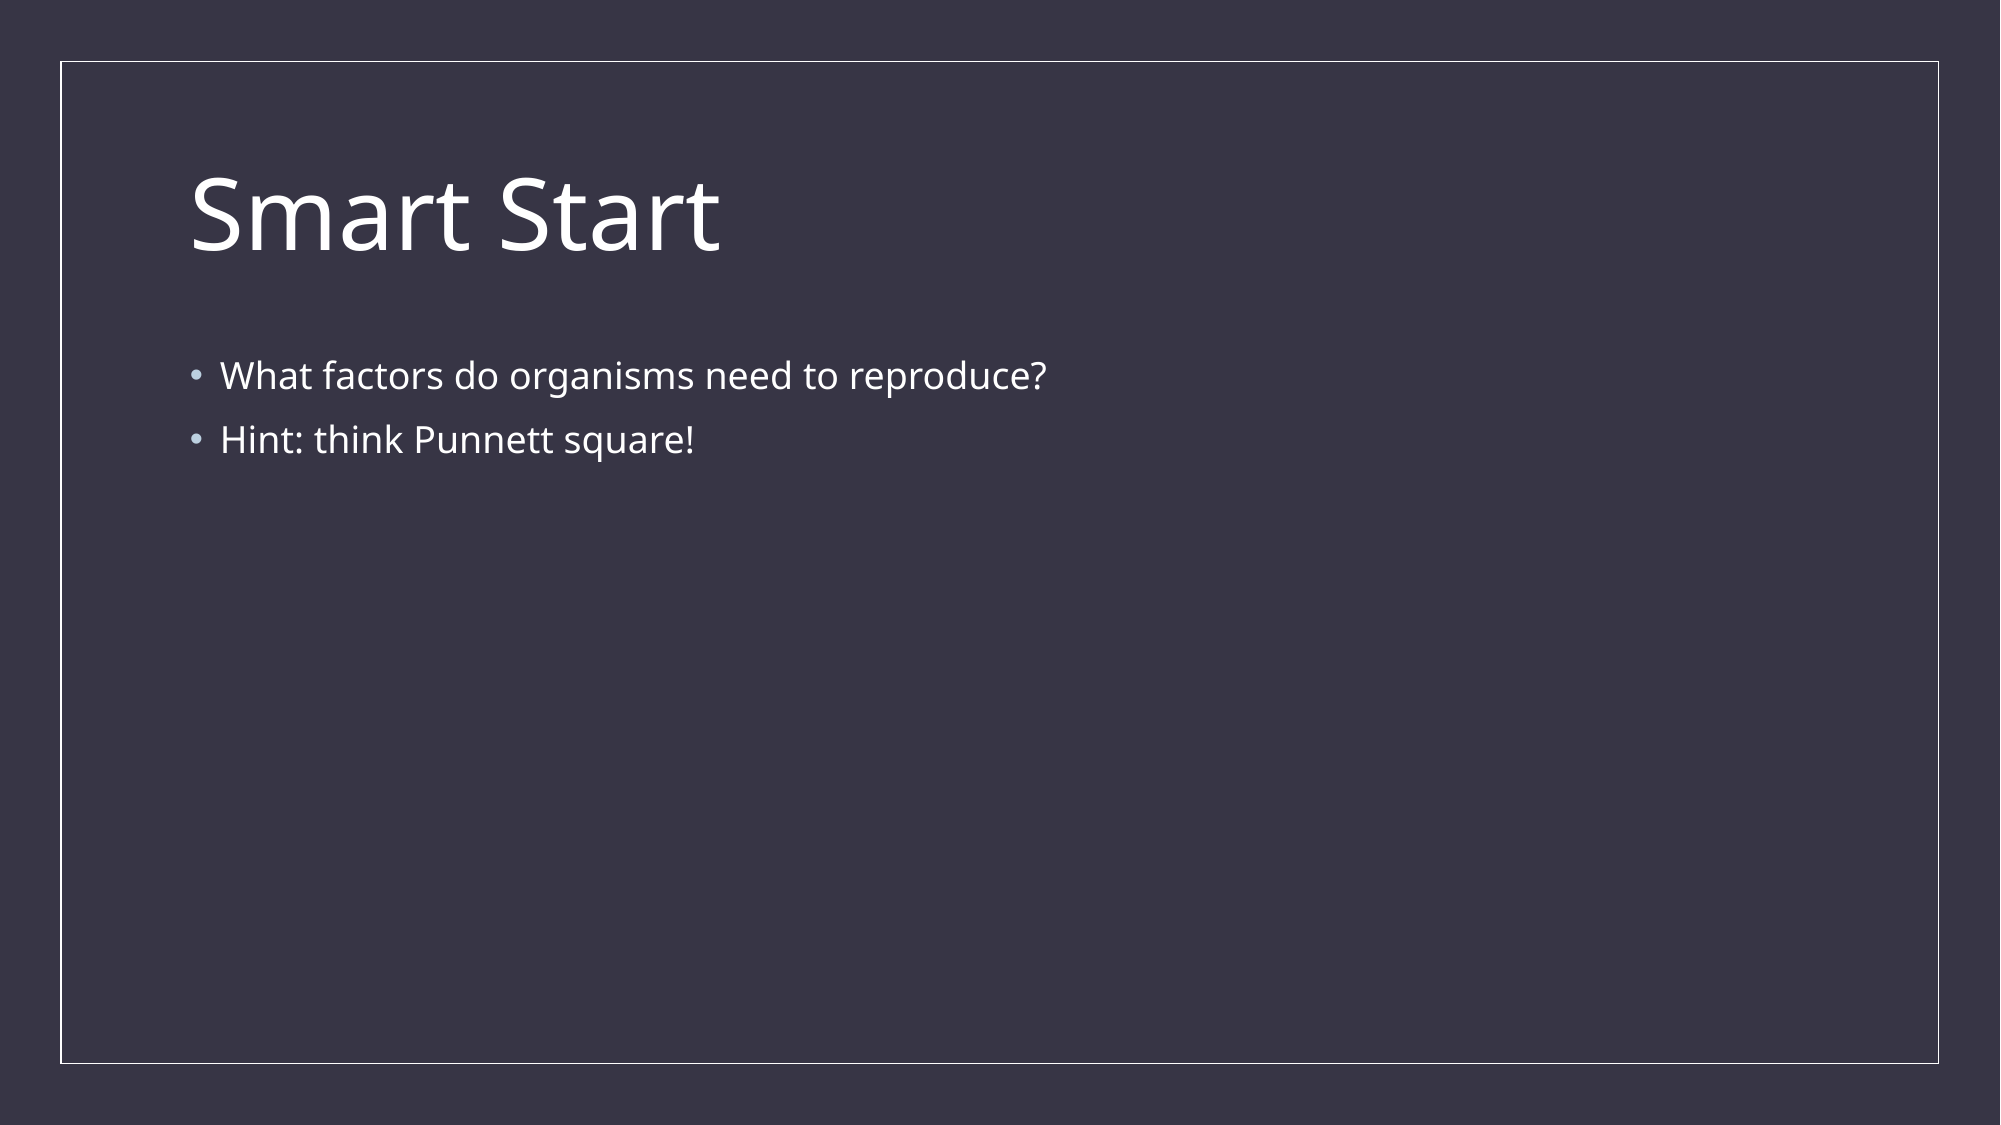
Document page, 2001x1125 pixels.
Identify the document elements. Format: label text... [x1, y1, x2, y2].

title Smart Start [174, 105, 1825, 331]
list What factors do organisms need to reproduce? Hint: think Punnett square! [174, 345, 1825, 990]
